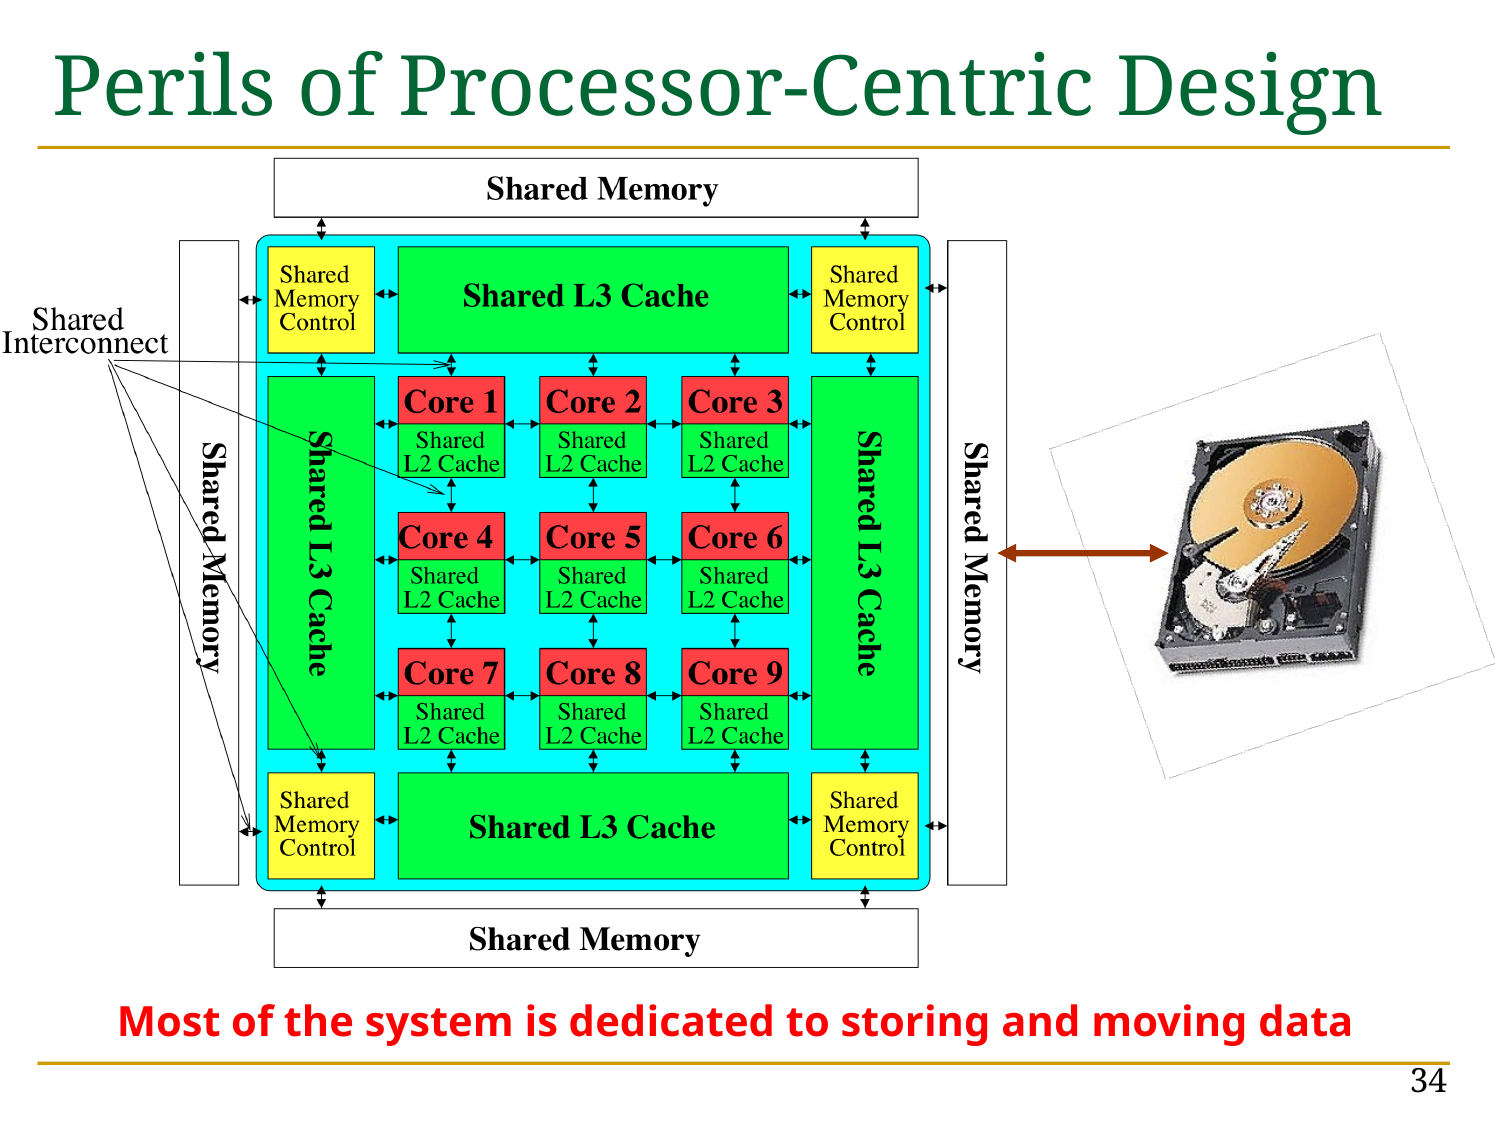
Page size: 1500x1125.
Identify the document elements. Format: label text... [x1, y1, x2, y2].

title Perils of Processor-Centric Design [37, 24, 1450, 200]
picture [1050, 333, 1495, 779]
slide_number 34 [1111, 1036, 1462, 1112]
picture [0, 156, 1009, 970]
text_box Most of the system is dedicated to storing and moving data [102, 987, 1380, 1053]
